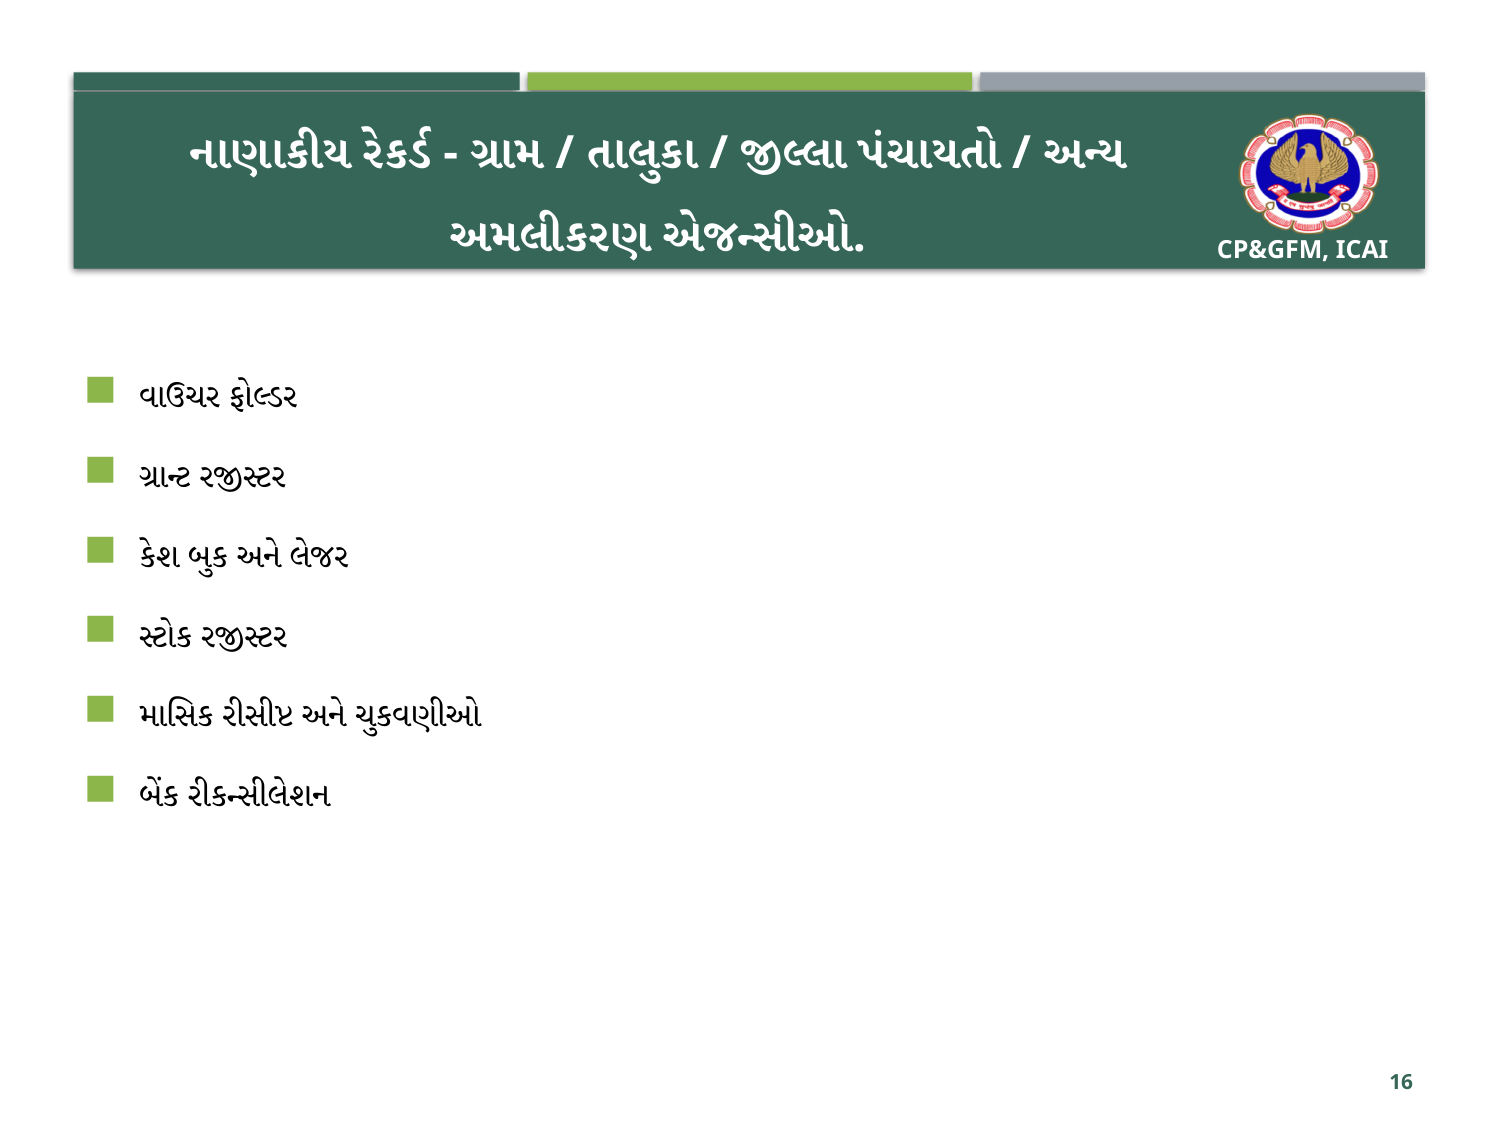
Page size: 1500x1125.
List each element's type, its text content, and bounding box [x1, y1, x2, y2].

list વાઉચર ફોલ્ડર ગ્રાન્ટ રજીસ્ટર કેશ બુક અને લેજર સ્ટોક રજીસ્ટર માસિક રીસીપ્ટ અને ચુકવણીઓ બેંક રીકન્સીલેશન [73, 319, 1425, 829]
picture [1243, 102, 1389, 234]
title નાણાકીય રેકર્ડ - ગ્રામ / તાલુકા / જીલ્લા પંચાયતો / અન્ય અમલીકરણ એજન્સીઓ. [73, 92, 1243, 264]
slide_number 16 [1301, 1053, 1428, 1113]
